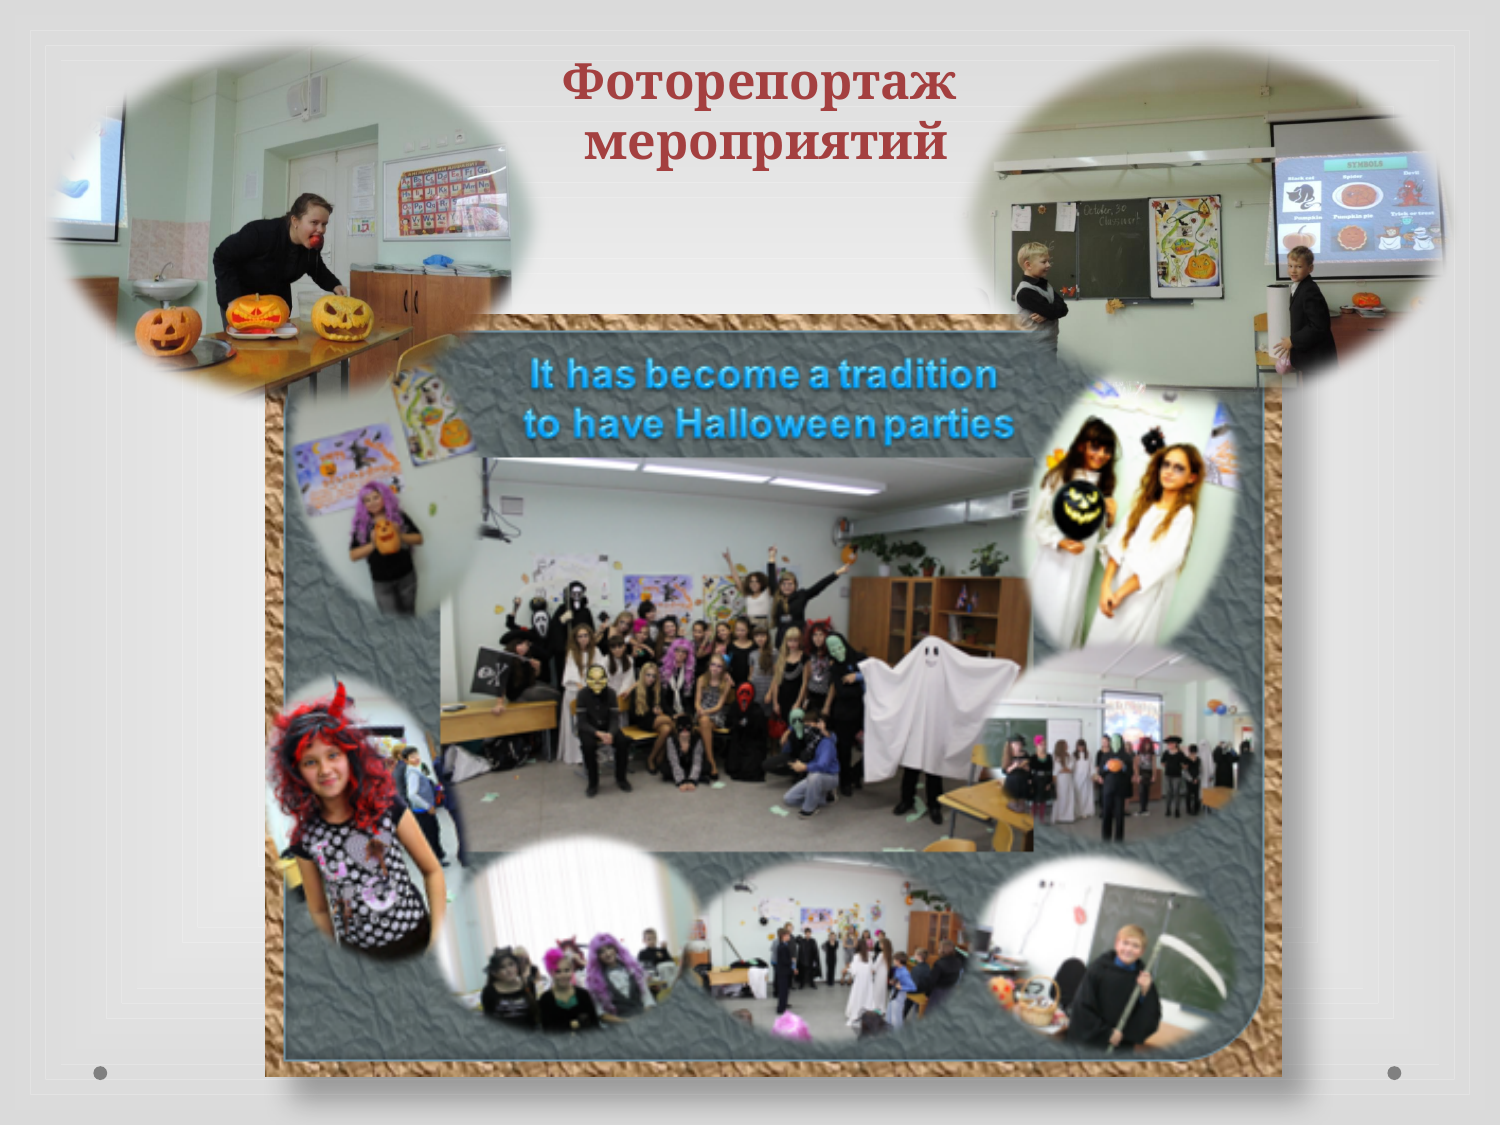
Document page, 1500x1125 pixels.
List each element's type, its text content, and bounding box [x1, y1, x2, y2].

text_box Фоторепортаж мероприятий [556, 42, 945, 178]
picture [38, 30, 1463, 1077]
